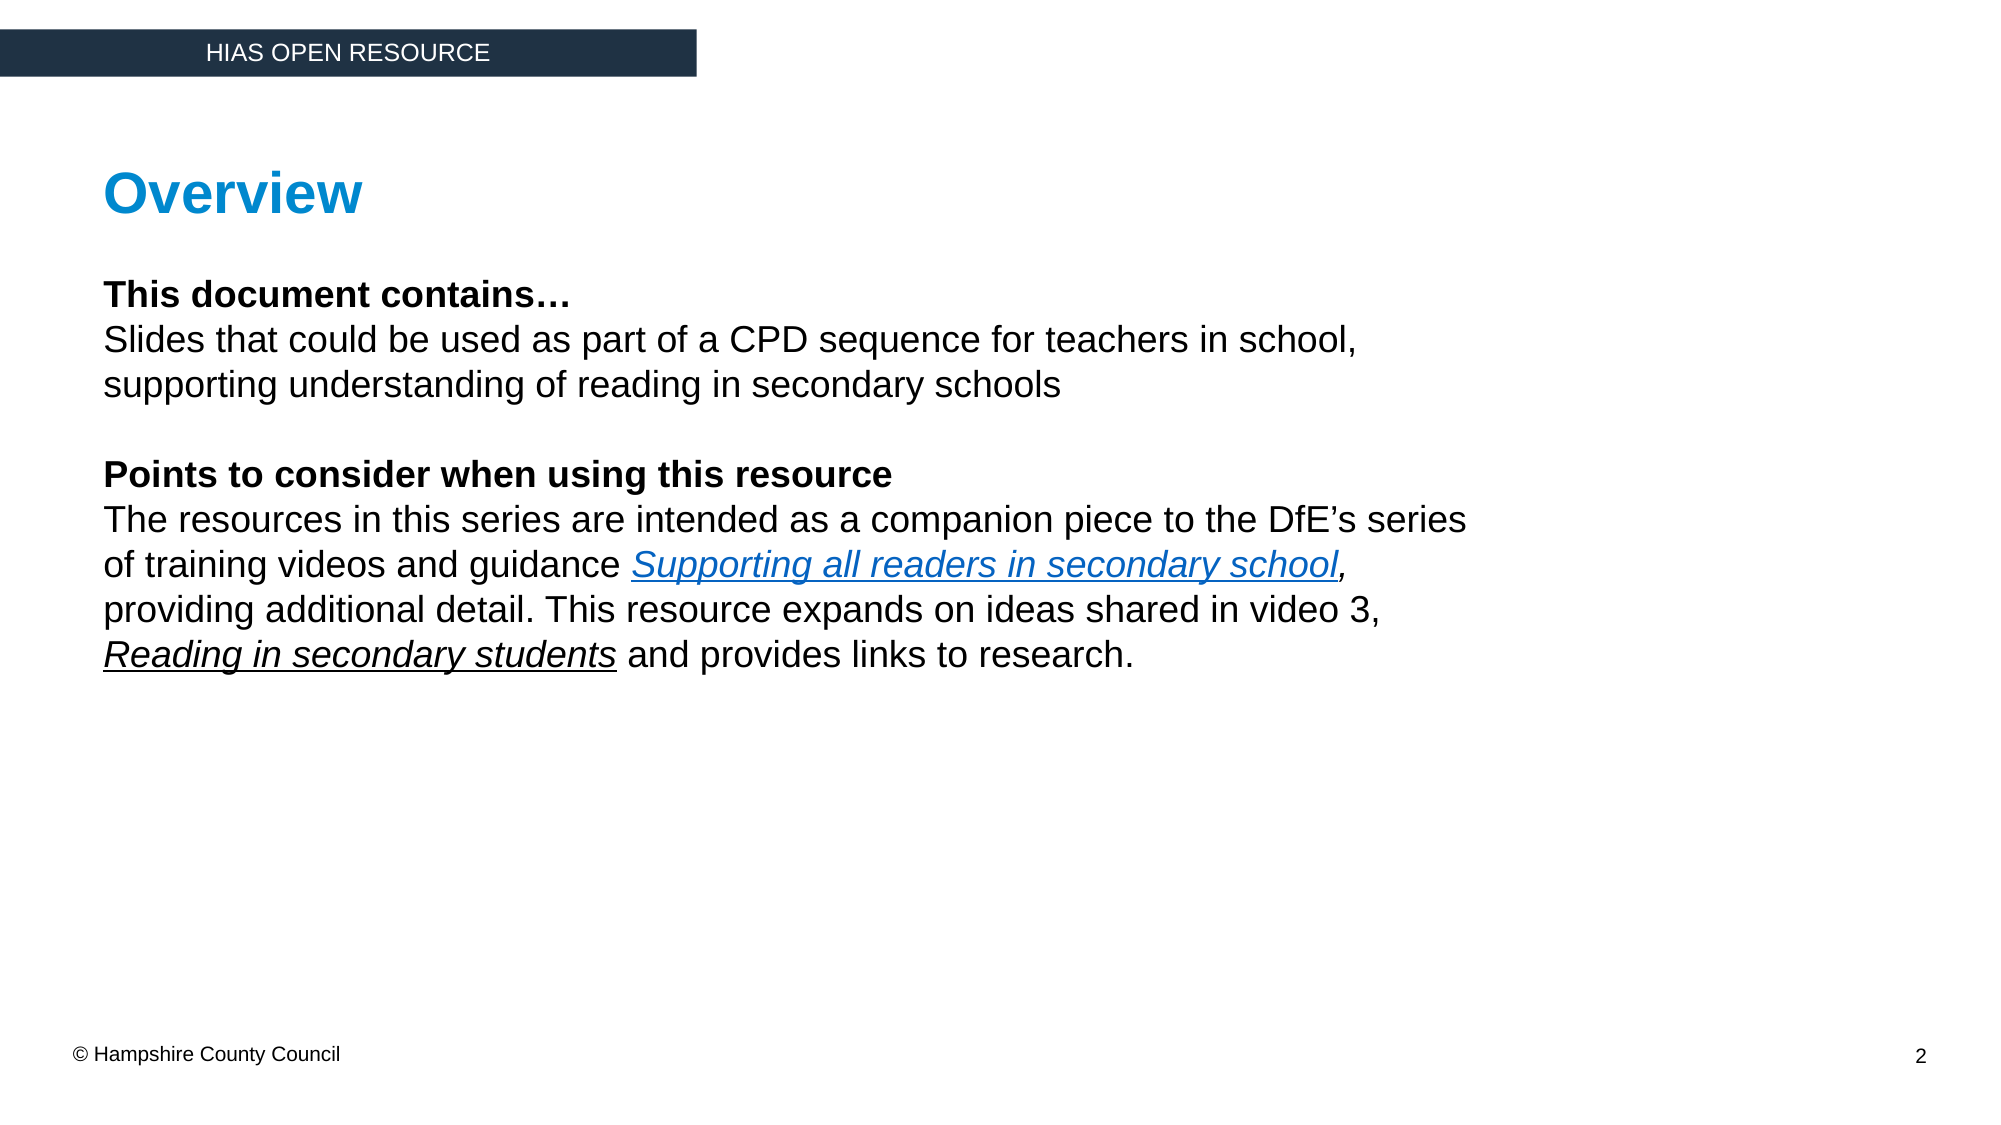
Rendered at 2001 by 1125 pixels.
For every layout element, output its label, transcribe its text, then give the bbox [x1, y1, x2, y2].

text_box Overview This document contains… Slides that could be used as part of a CPD sequence for teachers in school, supporting understanding of reading in secondary schools Points to consider when using this resource The resources in this series are intended as a companion piece to the DfE’s series of training videos and guidance Supporting all readers in secondary school, providing additional detail. This resource expands on ideas shared in video 3, Reading in secondary students and provides links to research. [88, 147, 1492, 728]
